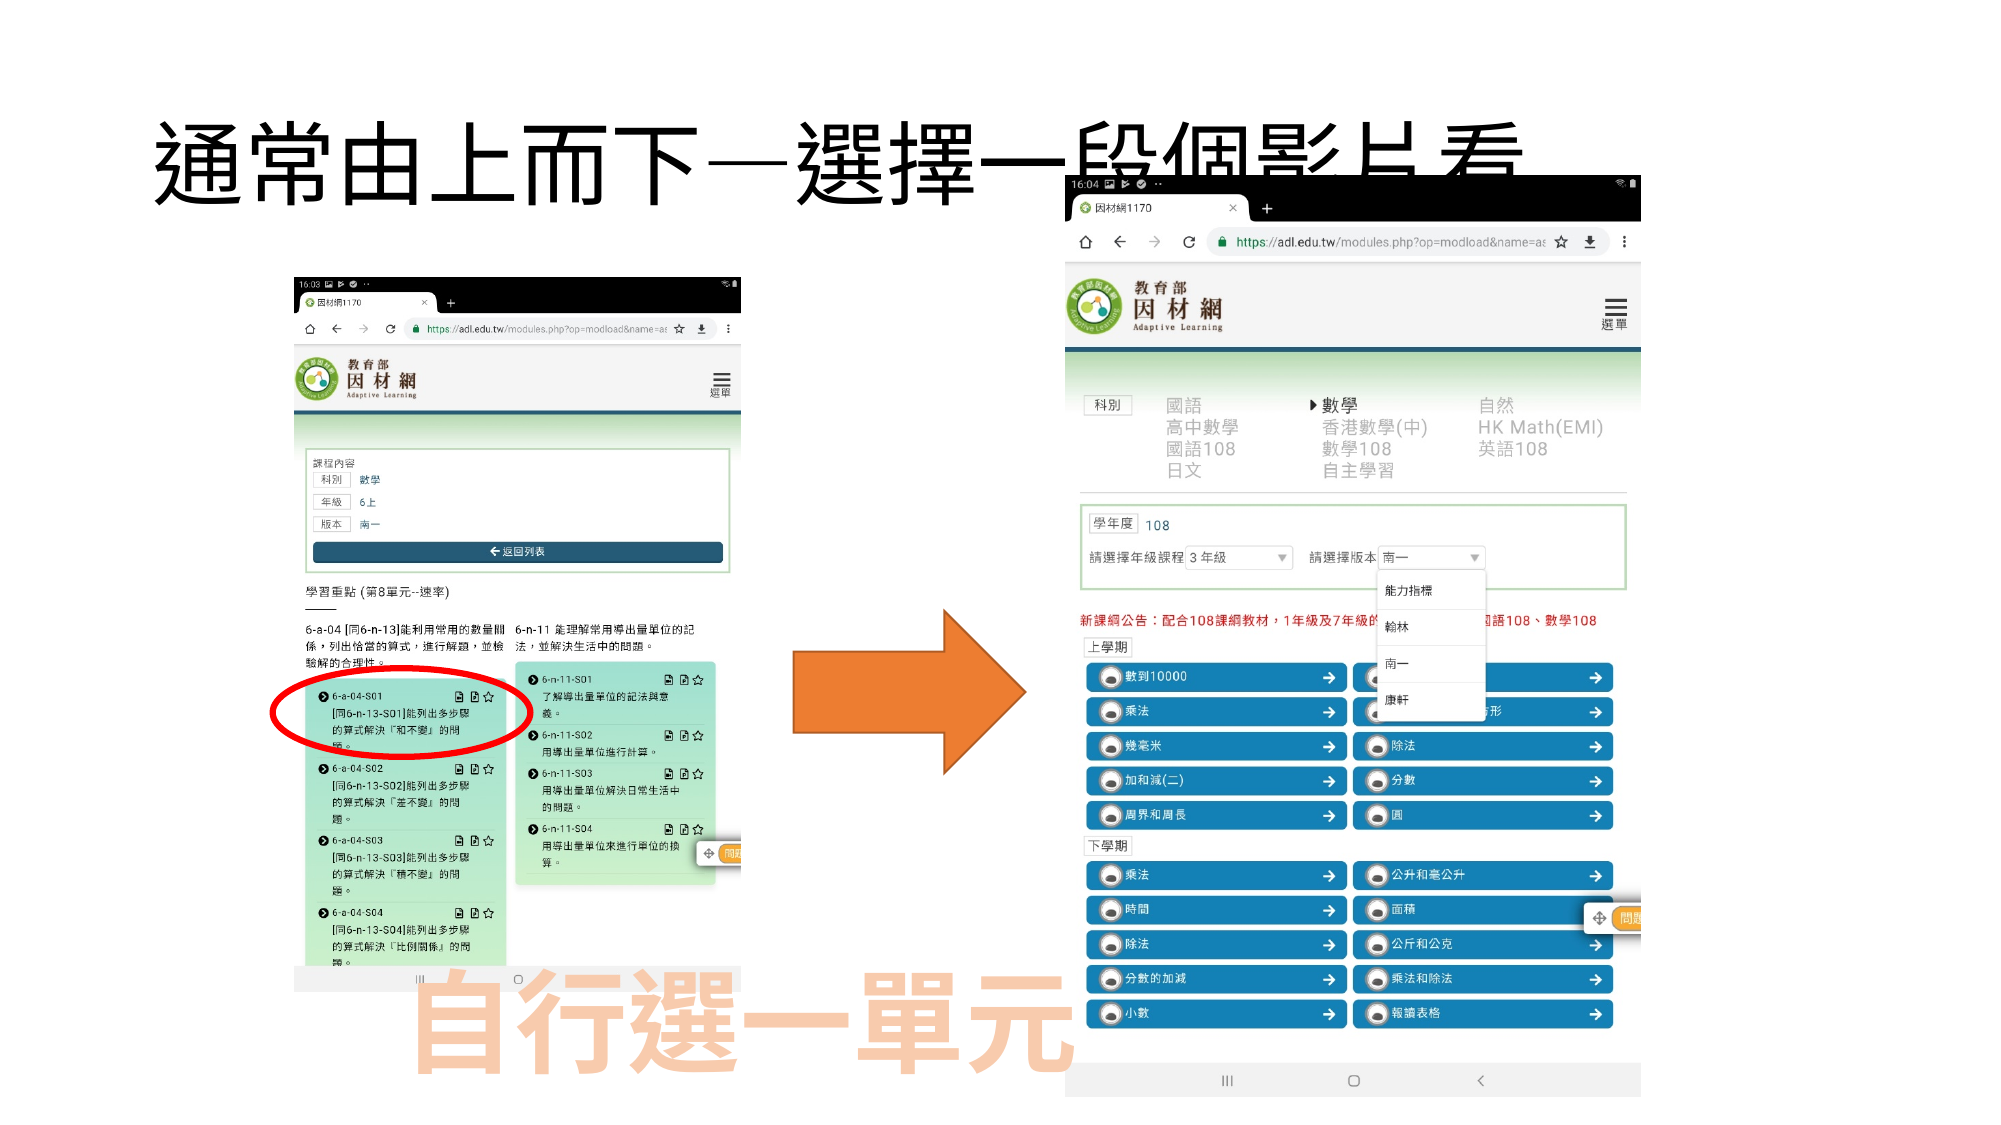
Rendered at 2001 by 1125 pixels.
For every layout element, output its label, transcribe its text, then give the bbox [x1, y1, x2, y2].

text_box [271, 686, 294, 739]
text_box 自行選一單元 [387, 944, 1064, 1095]
picture [1064, 175, 1641, 1097]
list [294, 277, 741, 992]
text_box [792, 608, 1027, 776]
title 通常由上而下—選擇一段個影片看 [137, 59, 1863, 278]
